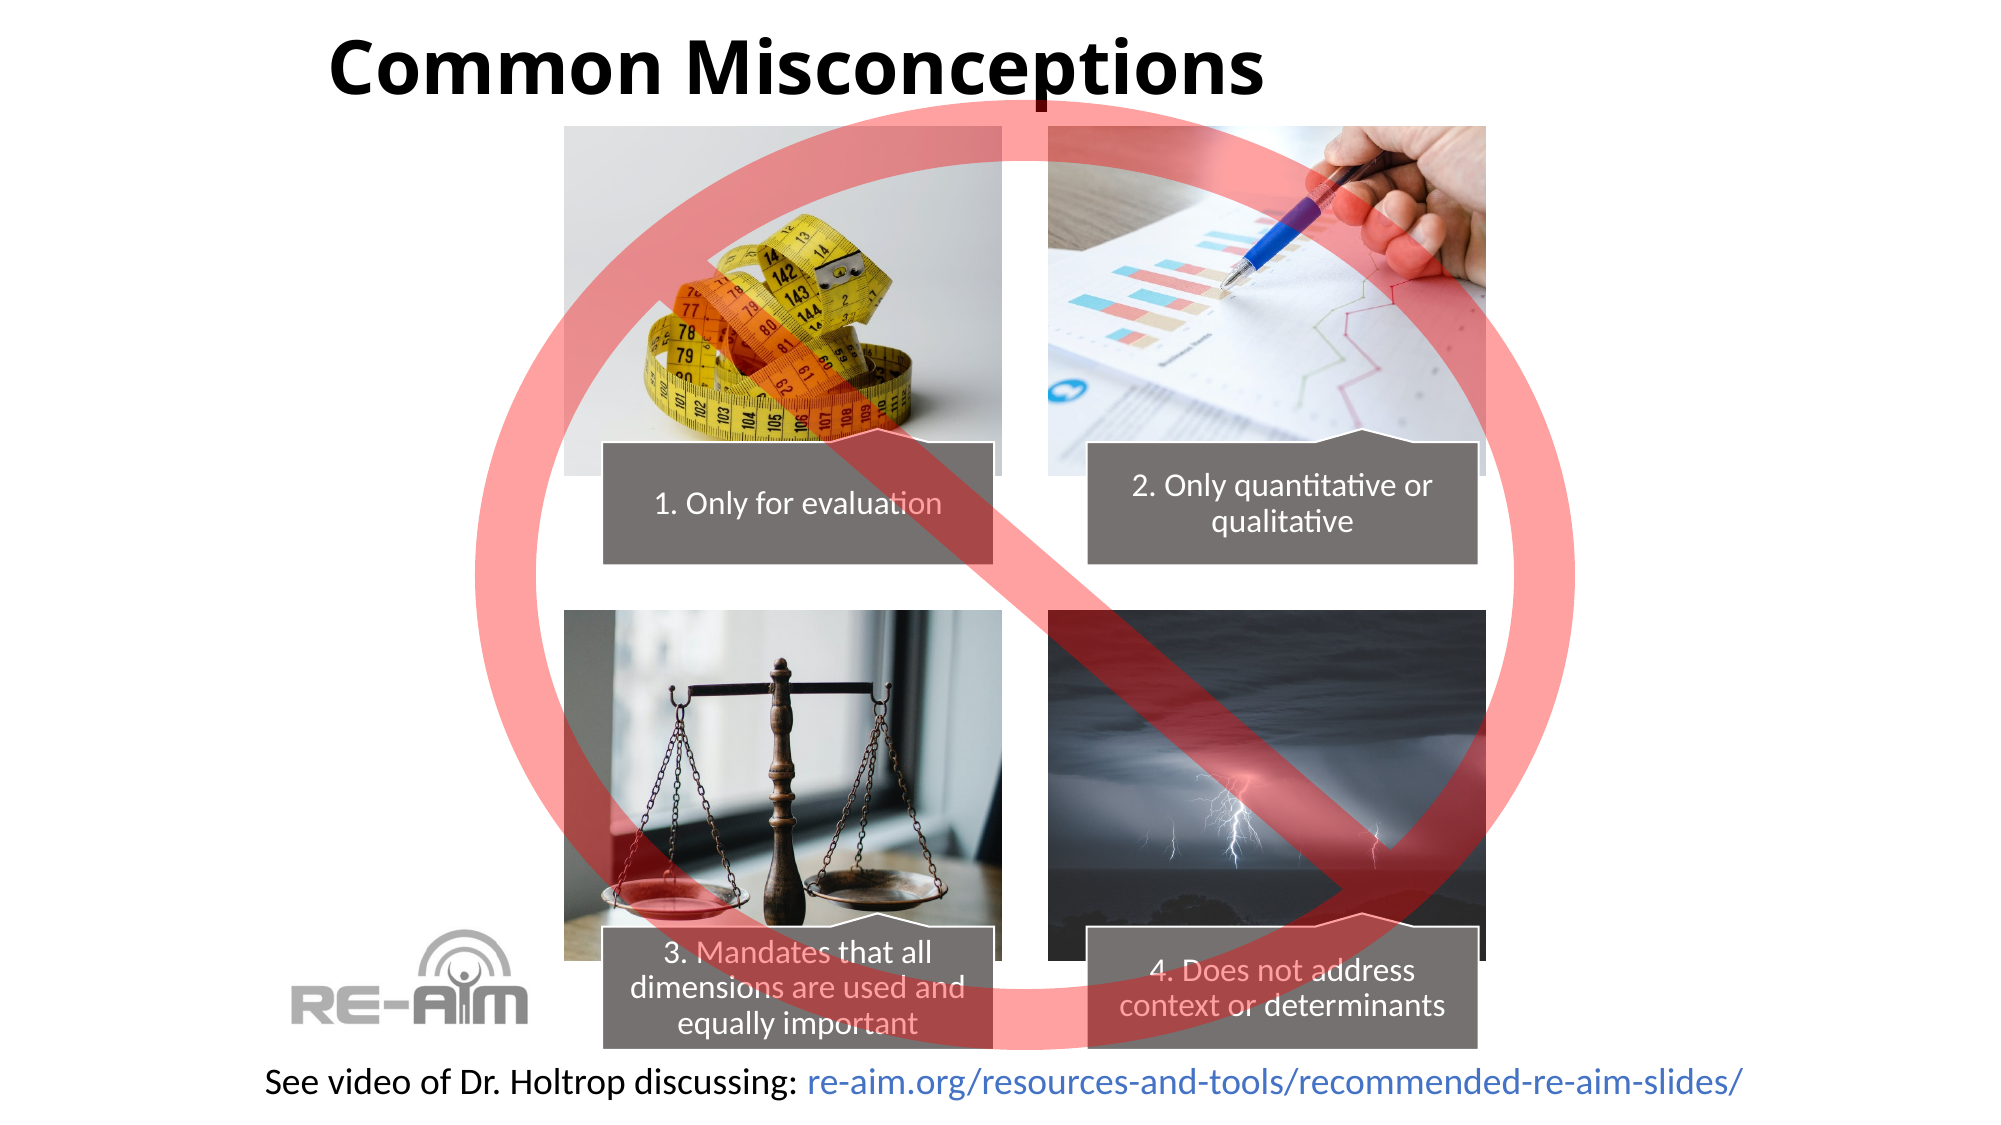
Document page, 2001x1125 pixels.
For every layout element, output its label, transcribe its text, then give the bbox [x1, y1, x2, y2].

text_box [848, 98, 1202, 124]
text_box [337, 124, 1713, 1050]
text_box See video of Dr. Holtrop discussing: re-aim.org/resources-and-tools/recommended-re-aim-slides/ [249, 1049, 1788, 1110]
text_box Common Misconceptions [312, 0, 1638, 165]
picture [287, 924, 531, 1027]
